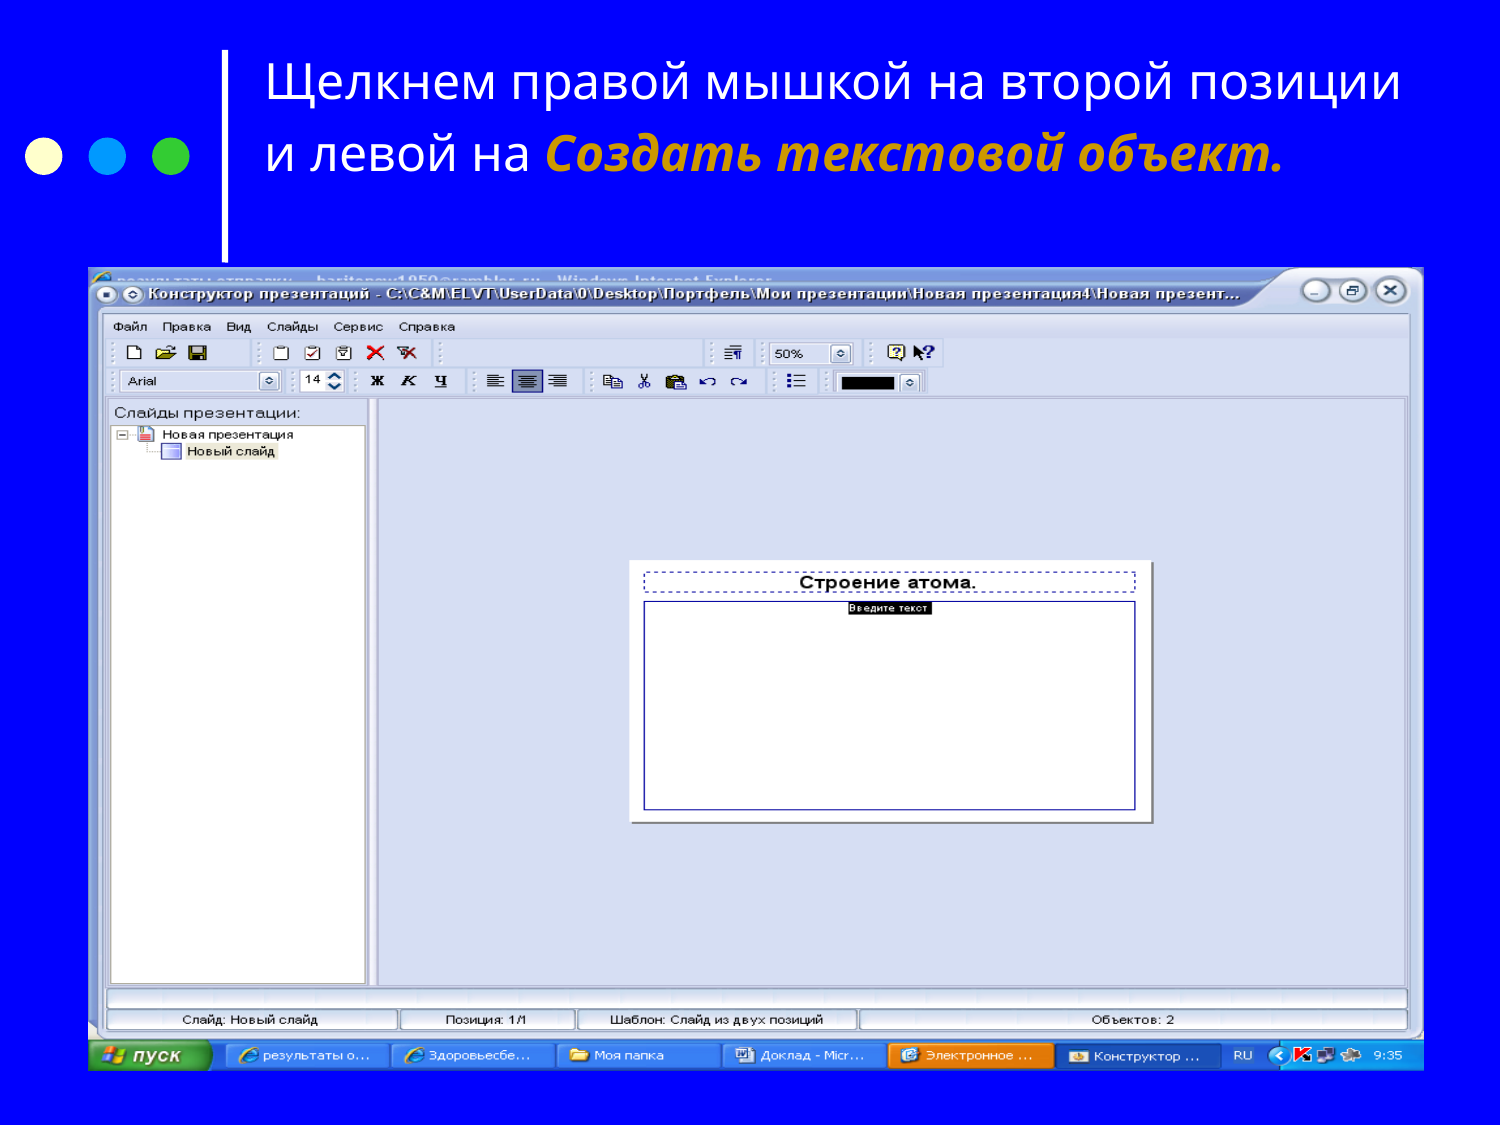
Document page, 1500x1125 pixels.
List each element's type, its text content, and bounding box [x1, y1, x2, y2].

title Щелкнем правой мышкой на второй позиции и левой на Создать текстовой объект. [249, 31, 1447, 220]
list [88, 267, 1424, 1071]
